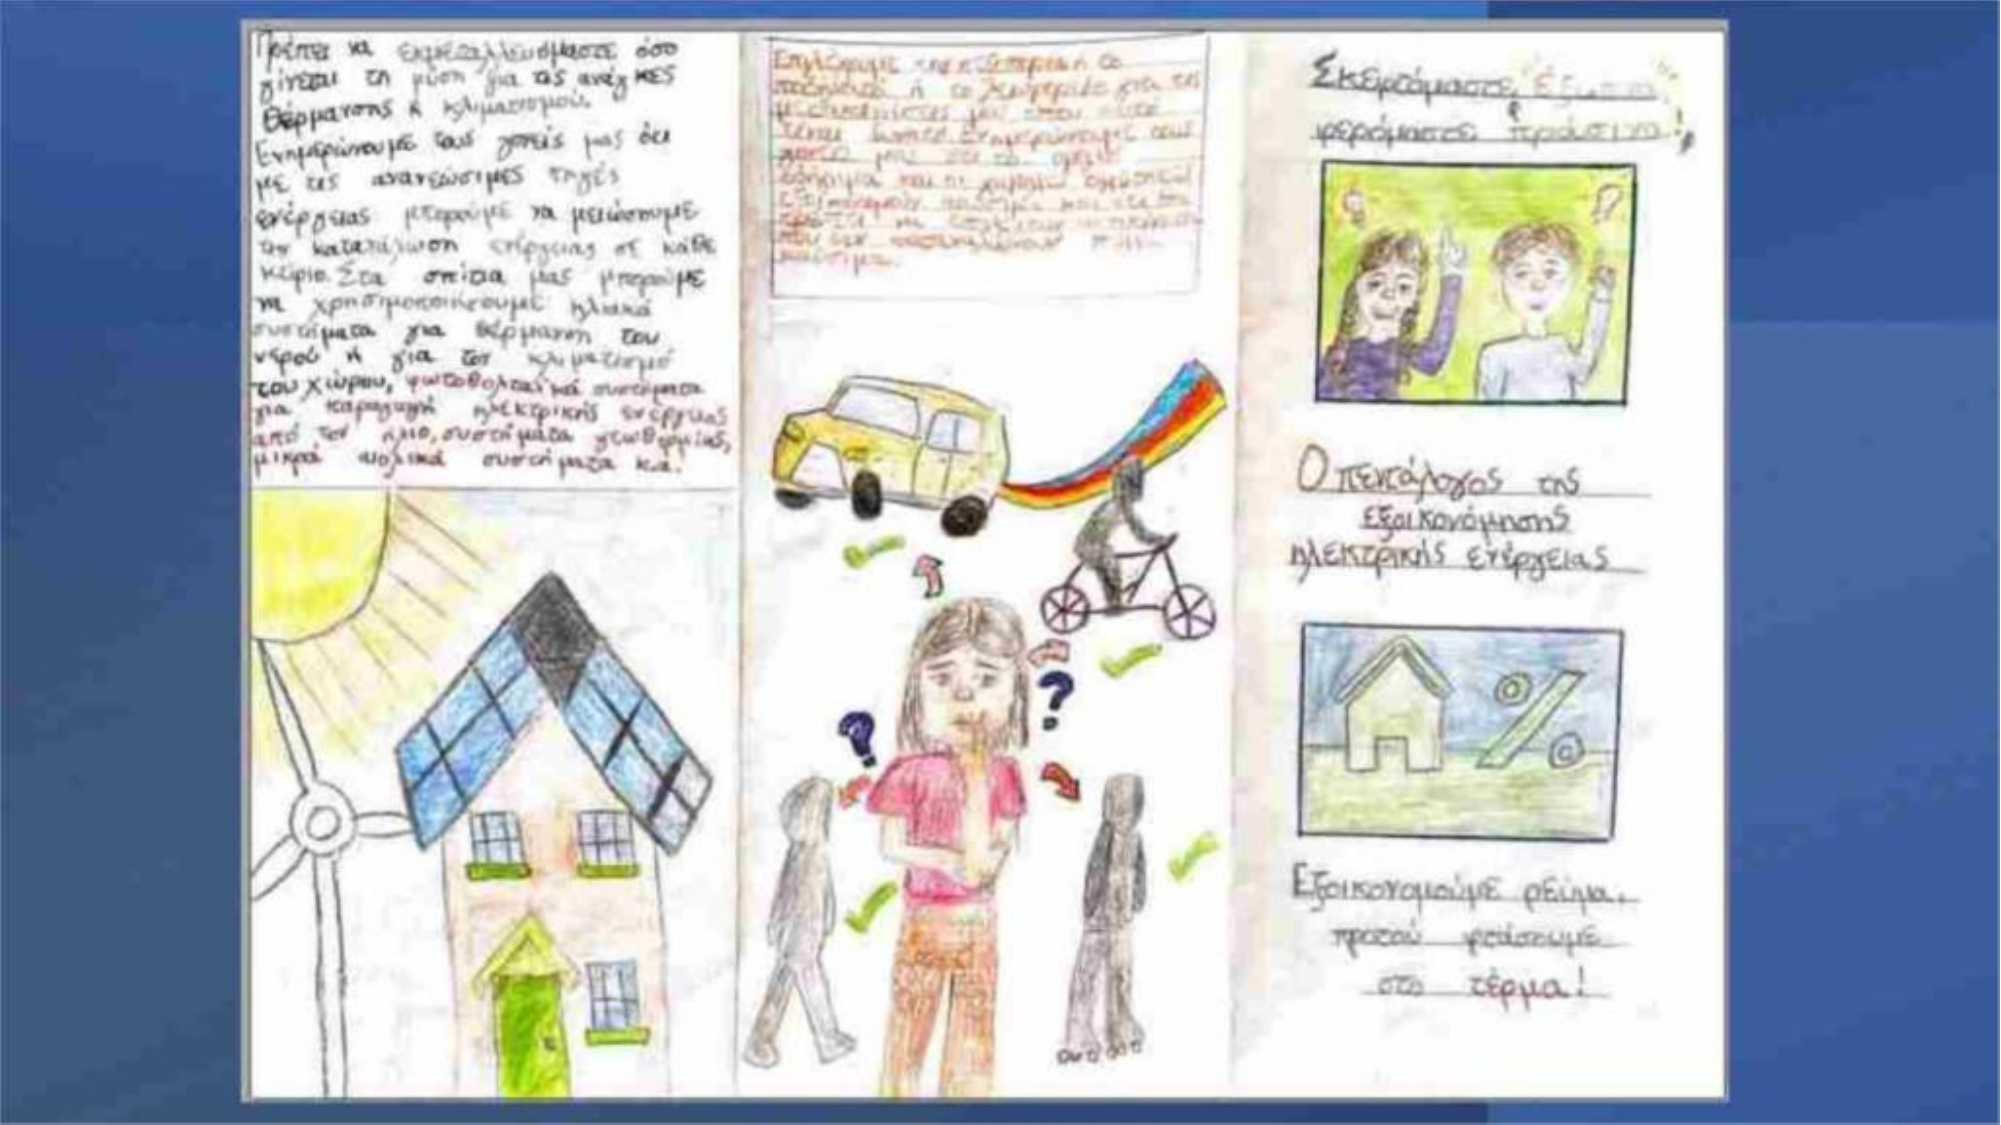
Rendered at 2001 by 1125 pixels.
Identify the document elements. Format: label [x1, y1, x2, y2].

text_box [0, 0, 2000, 1125]
